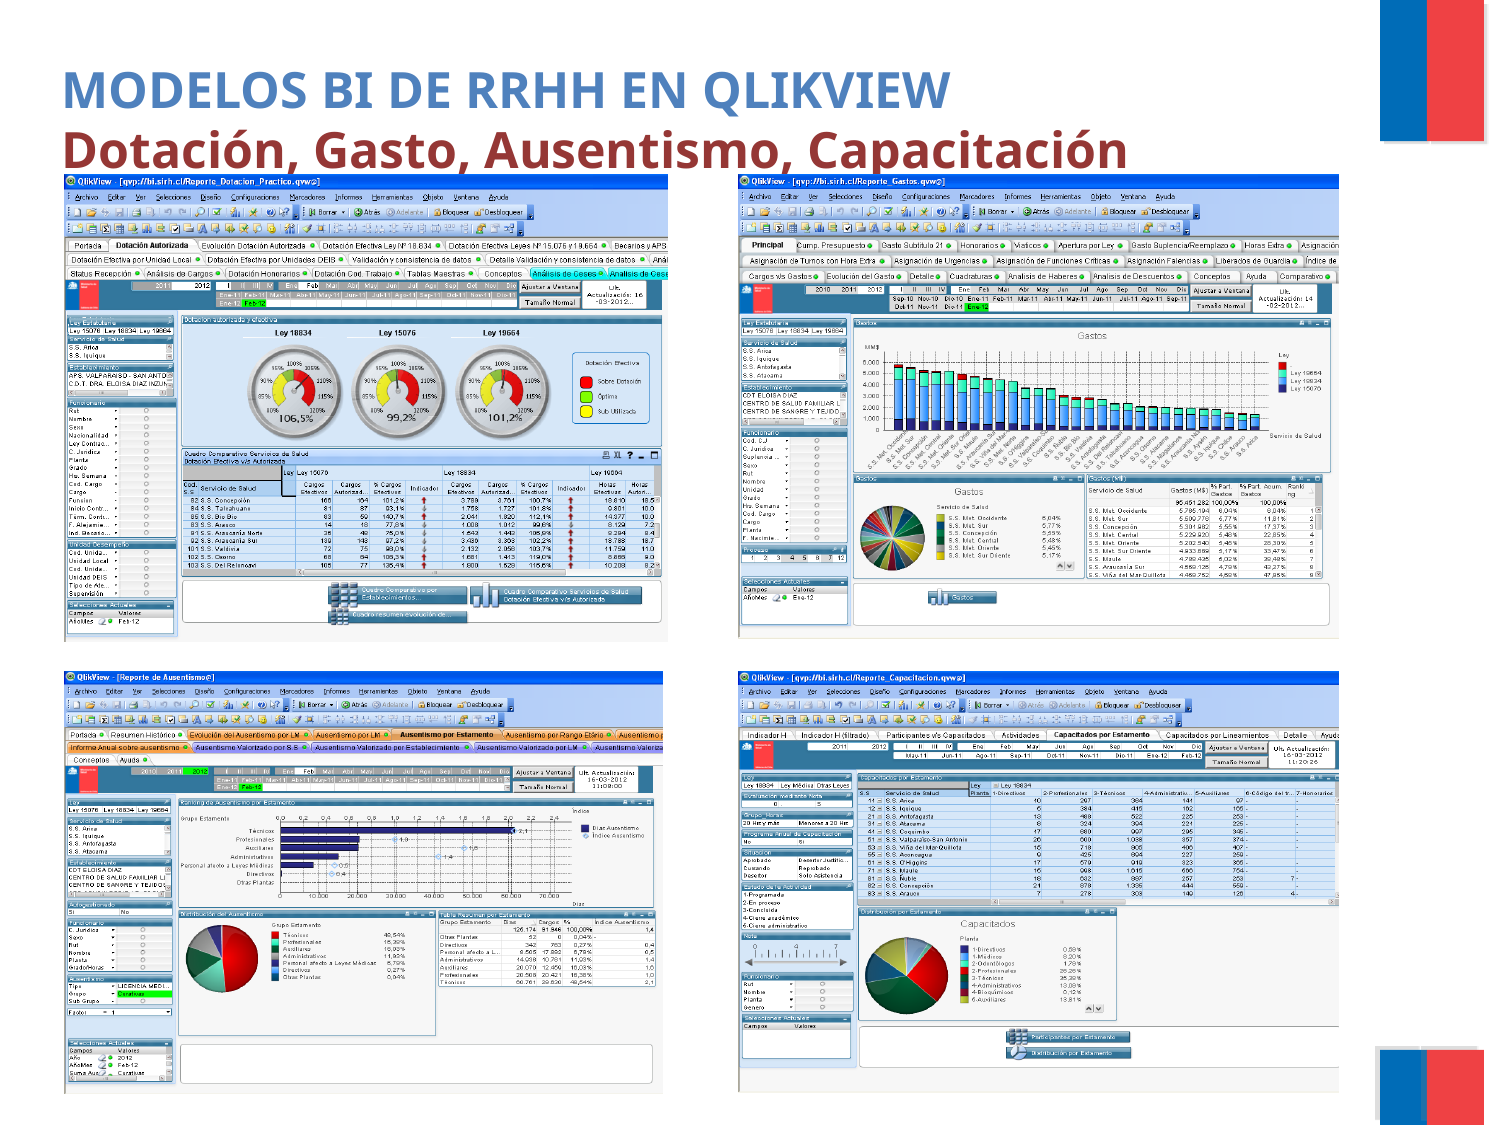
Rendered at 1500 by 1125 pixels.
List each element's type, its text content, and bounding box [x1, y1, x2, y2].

picture [64, 174, 668, 643]
text_box MODELOS BI DE RRHH EN QLIKVIEW Dotación, Gasto, Ausentismo, Capacitación [46, 51, 1418, 186]
picture [737, 174, 1339, 640]
picture [64, 670, 663, 1095]
picture [737, 670, 1339, 1093]
